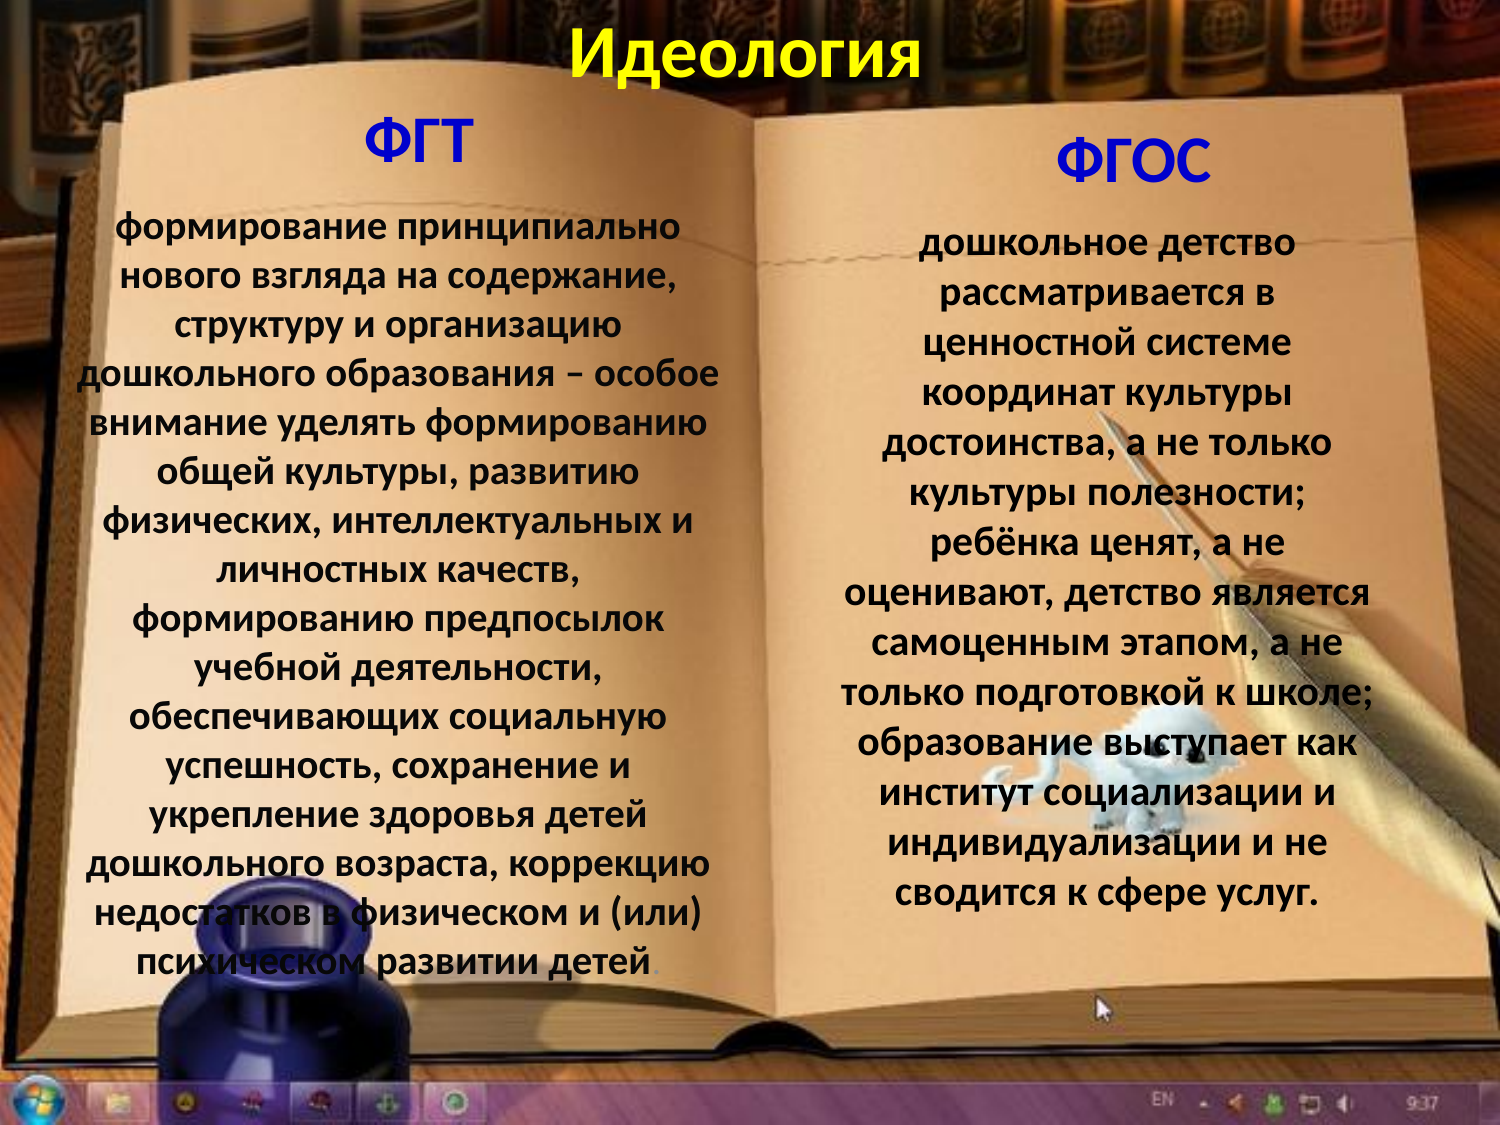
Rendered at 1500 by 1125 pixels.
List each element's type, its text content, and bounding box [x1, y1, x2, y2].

text_box дошкольное детство рассматривается в ценностной системе координат культуры достоинства, а не только культуры полезности; ребёнка ценят, а не оценивают, детство является самоценным этапом, а не только подготовкой к школе; образование выступает как институт социализации и индивидуализации и не сводится к сфере услуг. [818, 206, 1397, 922]
text_box ФГОС [1041, 108, 1227, 204]
text_box Идеология [516, 0, 977, 100]
text_box ФГТ [349, 88, 490, 184]
subtitle формирование принципиально нового взгляда на содержание, структуру и организацию дошкольного образования – особое внимание уделять формированию общей культуры, развитию физических, интеллектуальных и личностных качеств, формированию предпосылок учебной деятельности, обеспечивающих социальную успешность, сохранение и укрепление здоровья детей дошкольного возраста, коррекцию недостатков в физическом и (или) психическом развитии детей. [59, 190, 738, 1039]
picture [0, 0, 1500, 1125]
text_box [771, 184, 1451, 1039]
